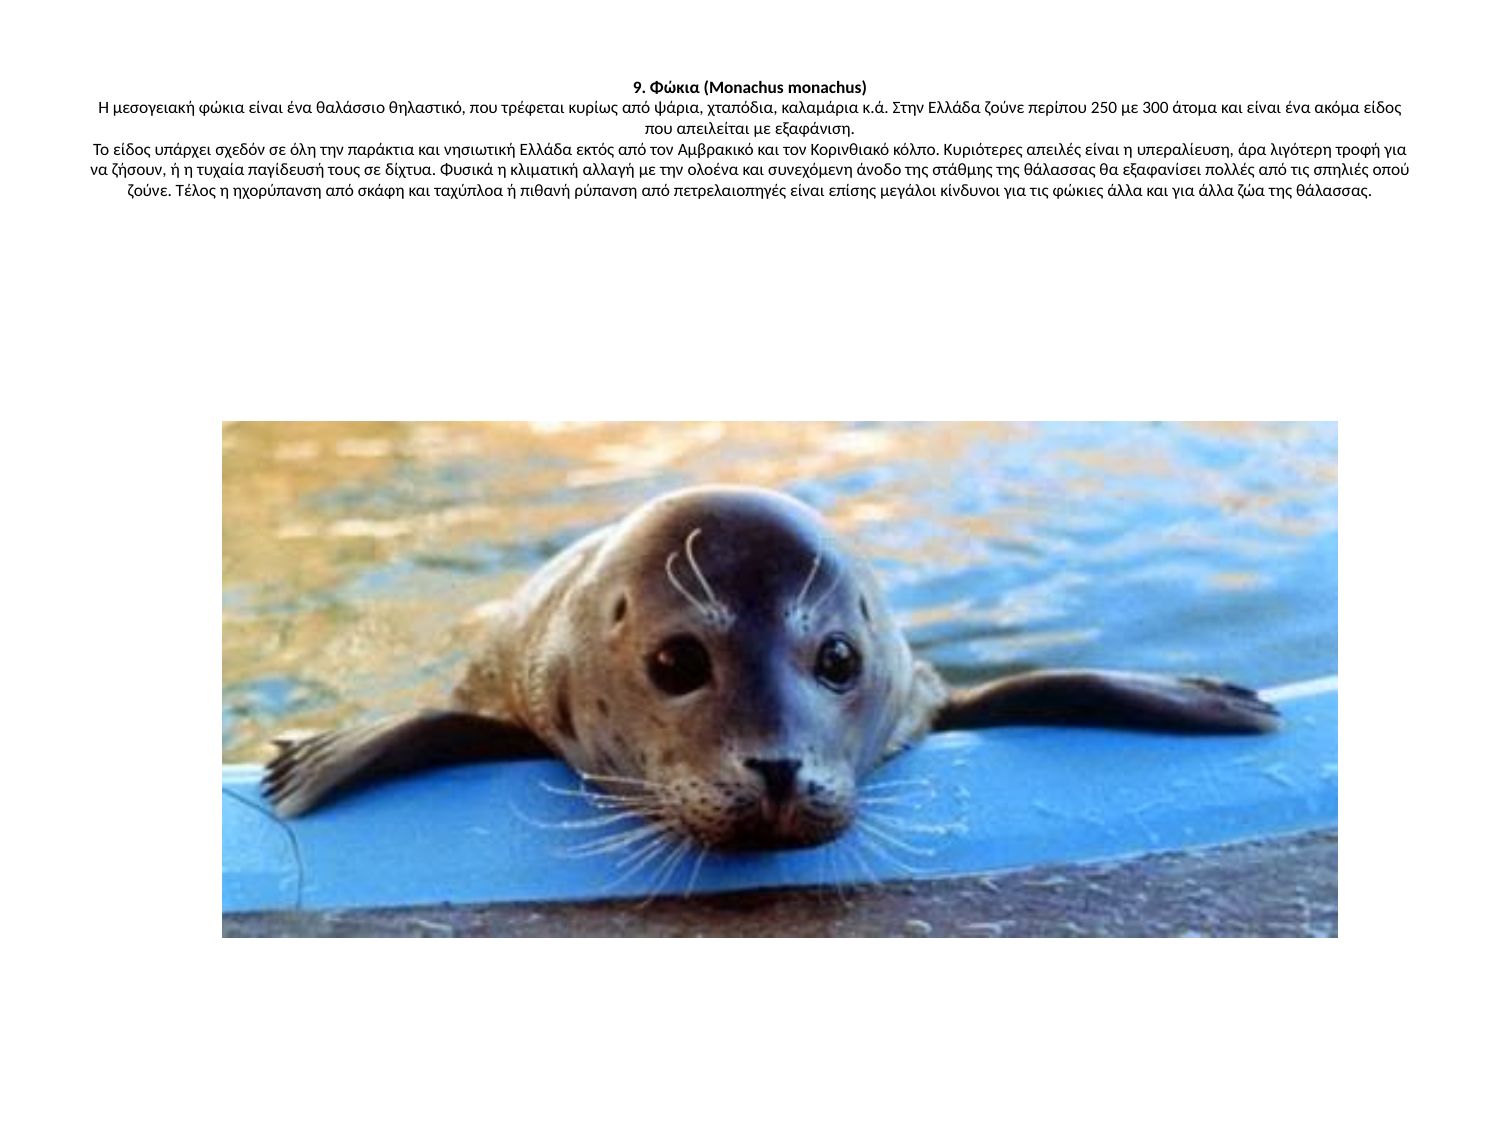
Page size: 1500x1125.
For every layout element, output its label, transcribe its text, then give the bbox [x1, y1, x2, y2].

title 9. Φώκια (Monachus monachus) Η μεσογειακή φώκια είναι ένα θαλάσσιο θηλαστικό, που τρέφεται κυρίως από ψάρια, χταπόδια, καλαμάρια κ.ά. Στην Ελλάδα ζούνε περίπου 250 με 300 άτομα και είναι ένα ακόμα είδος που απειλείται με εξαφάνιση. Το είδος υπάρχει σχεδόν σε όλη την παράκτια και νησιωτική Ελλάδα εκτός από τον Αμβρακικό και τον Κορινθιακό κόλπο. Κυριότερες απειλές είναι η υπεραλίευση, άρα λιγότερη τροφή για να ζήσουν, ή η τυχαία παγίδευσή τους σε δίχτυα. Φυσικά η κλιματική αλλαγή με την ολοένα και συνεχόμενη άνοδο της στάθμης της θάλασσας θα εξαφανίσει πολλές από τις σπηλιές οπού ζούνε. Τέλος η ηχορύπανση από σκάφη και ταχύπλοα ή πιθανή ρύπανση από πετρελαιοπηγές είναι επίσης μεγάλοι κίνδυνοι για τις φώκιες άλλα και για άλλα ζώα της θάλασσας. [75, 45, 1425, 233]
picture [222, 421, 1338, 938]
